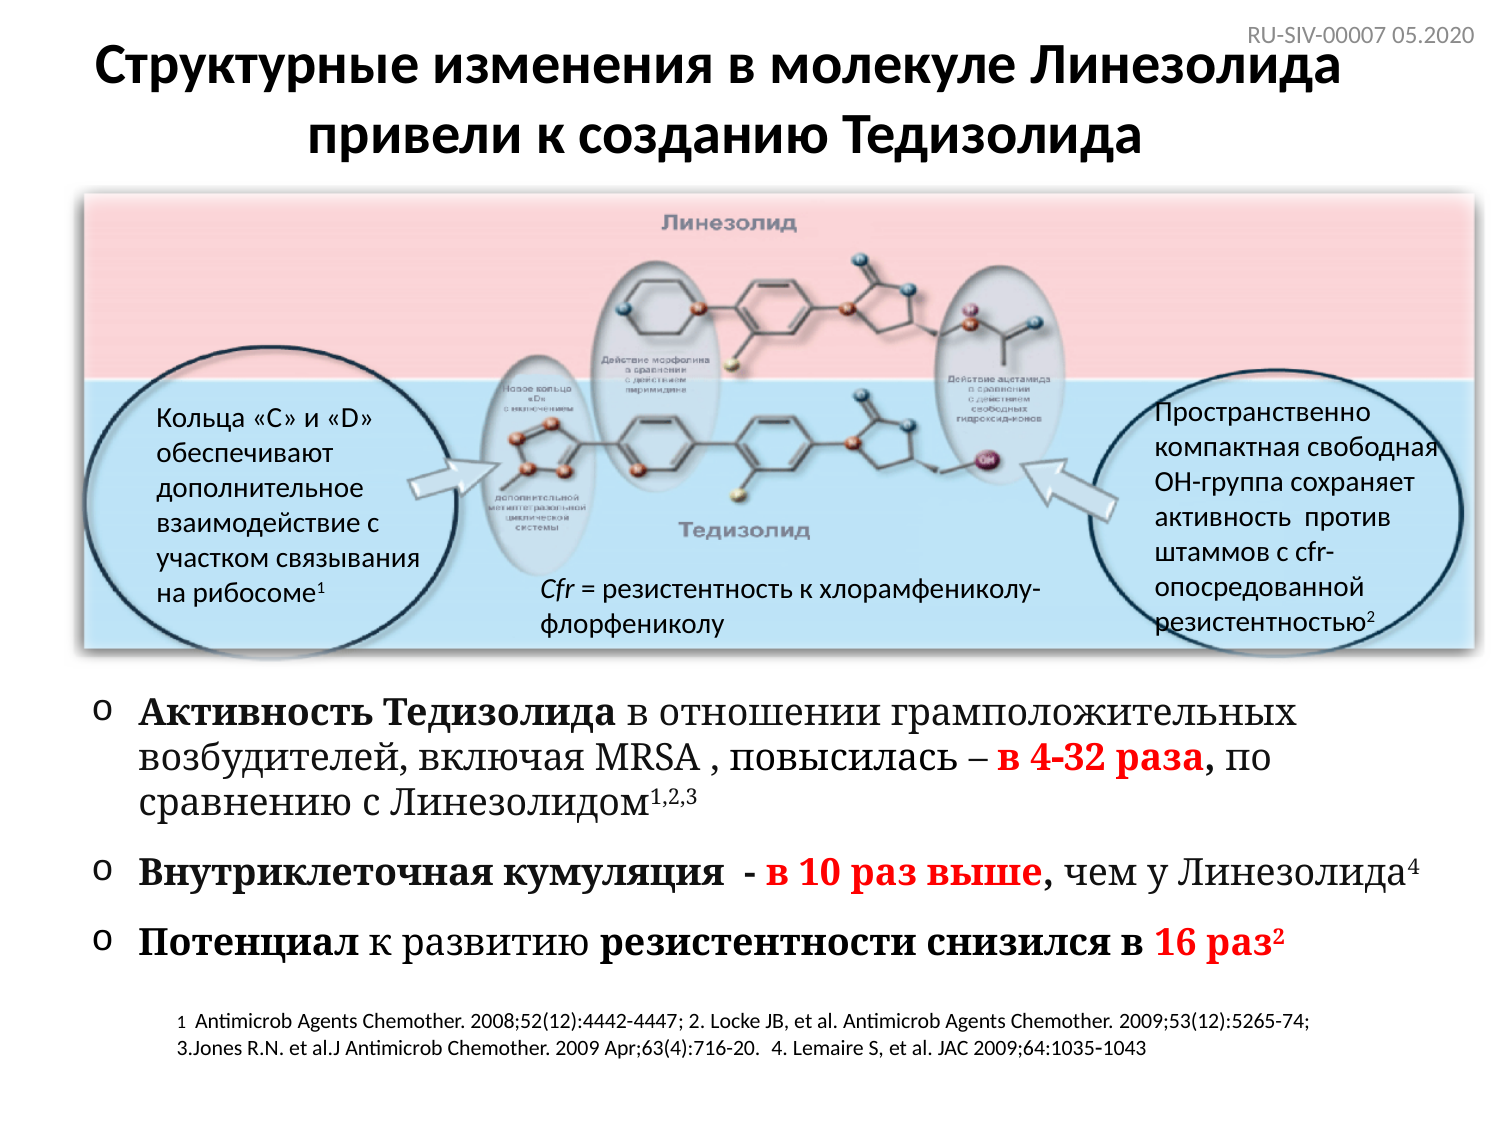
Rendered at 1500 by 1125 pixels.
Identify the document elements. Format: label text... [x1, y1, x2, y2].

picture [64, 172, 1500, 670]
footer RU-SIV-00007 05.2020 [1222, 0, 1500, 67]
text_box Активность Тедизолида в отношении грамположительных возбудителей, включая MRSA , повысилась – в 432 раза, по сравнению с Линезолидом1,2,3 Внутриклеточная кумуляция - в 10 раз выше, чем у Линезолида4 Потенциал к развитию резистентности снизился в 16 раз2 [76, 680, 1459, 971]
text_box 1 .Antimicrob Agents Chemother. 2008;52(12):4442-4447; 2. Locke JB, et al. Antimicrob Agents Chemother. 2009;53(12):5265-74; 3.Jones R.N. et al.J Antimicrob Chemother. 2009 Apr;63(4):716-20. 4. Lemaire S, et al. JAC 2009;64:10351043 [161, 999, 1462, 1094]
title Структурные изменения в молекуле Линезолида привели к созданию Тедизолида [75, 30, 1376, 159]
